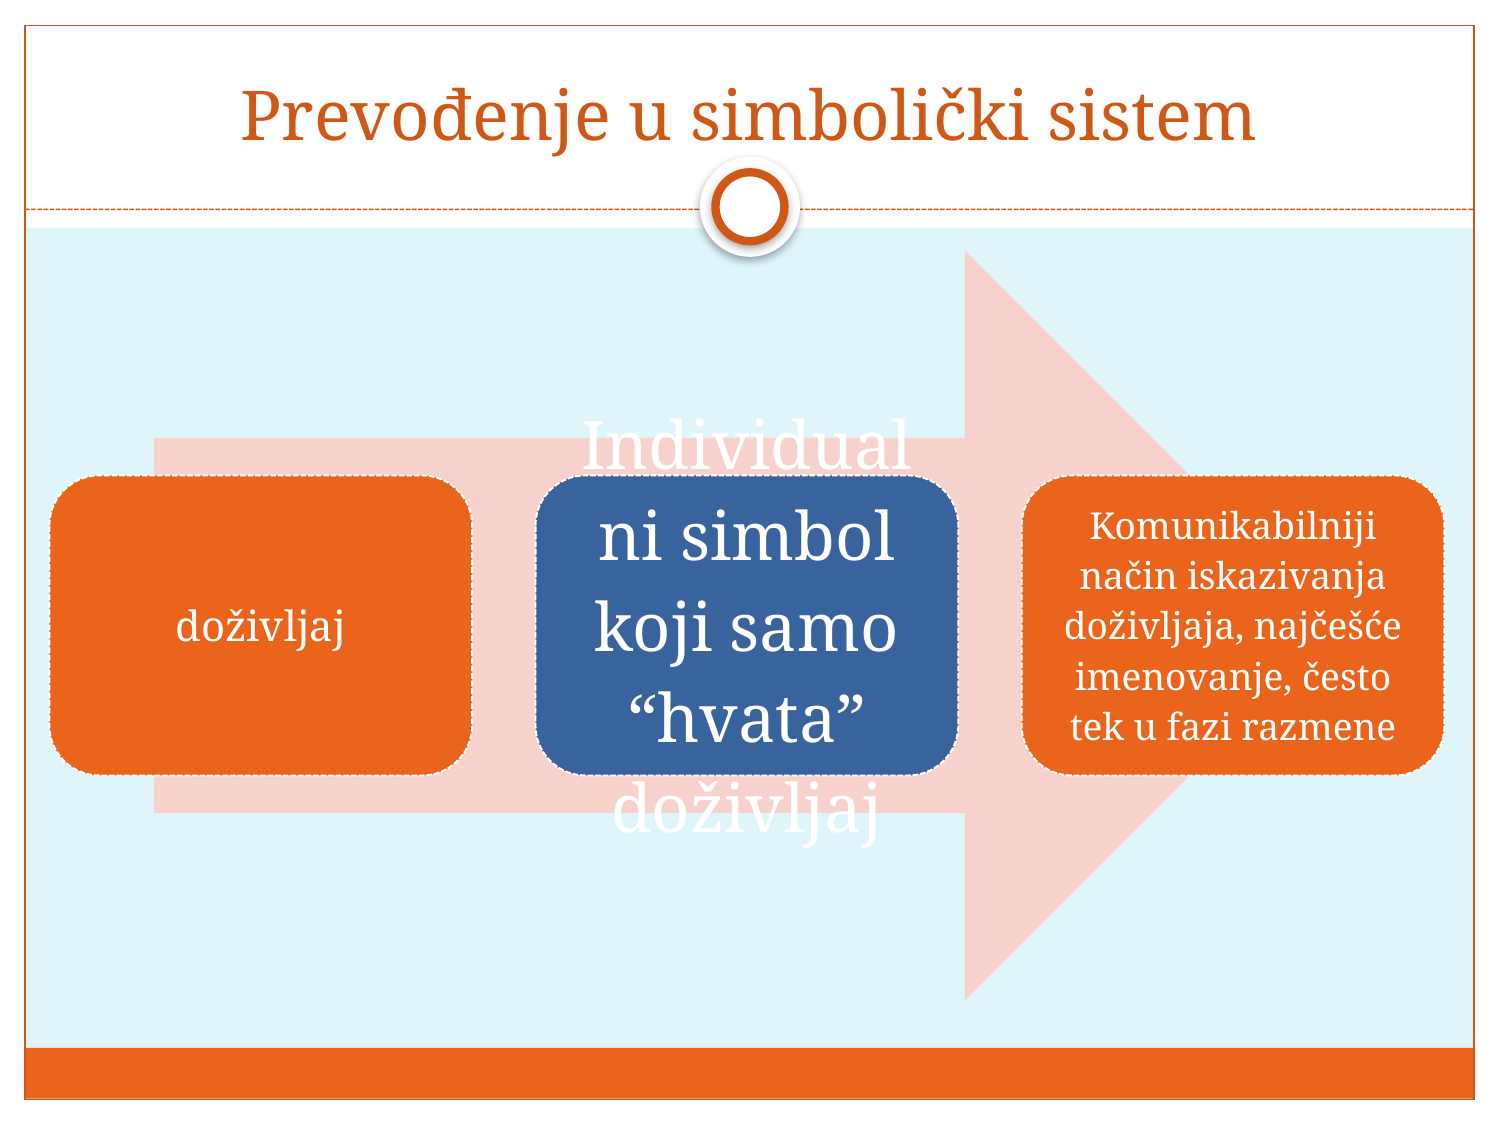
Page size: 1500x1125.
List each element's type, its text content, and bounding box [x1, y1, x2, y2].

title Prevođenje u simbolički sistem [49, 37, 1450, 162]
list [49, 250, 1445, 1001]
